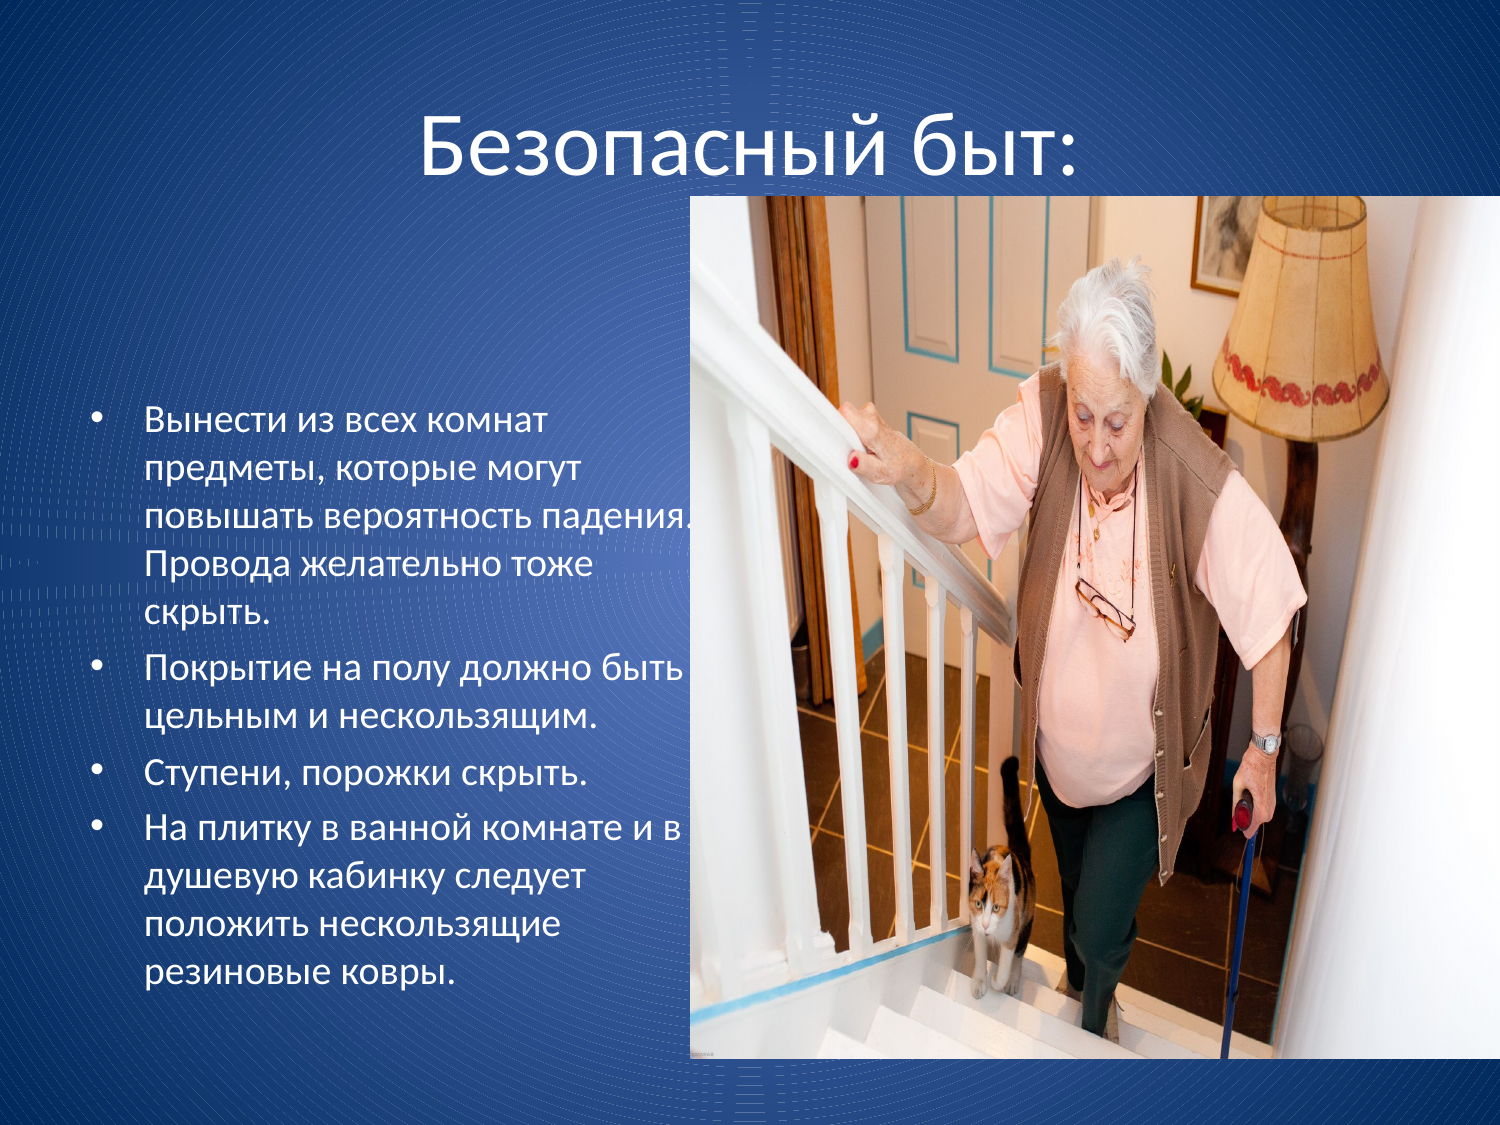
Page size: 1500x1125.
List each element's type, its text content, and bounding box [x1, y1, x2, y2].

picture [690, 195, 1500, 1059]
title Безопасный быт: [75, 45, 1425, 233]
list Вынести из всех комнат предметы, которые могут повышать вероятность падения. Провода желательно тоже скрыть. Покрытие на полу должно быть цельным и нескользящим. Ступени, порожки скрыть. На плитку в ванной комнате и в душевую кабинку следует положить нескользящие резиновые ковры. [75, 385, 685, 1005]
